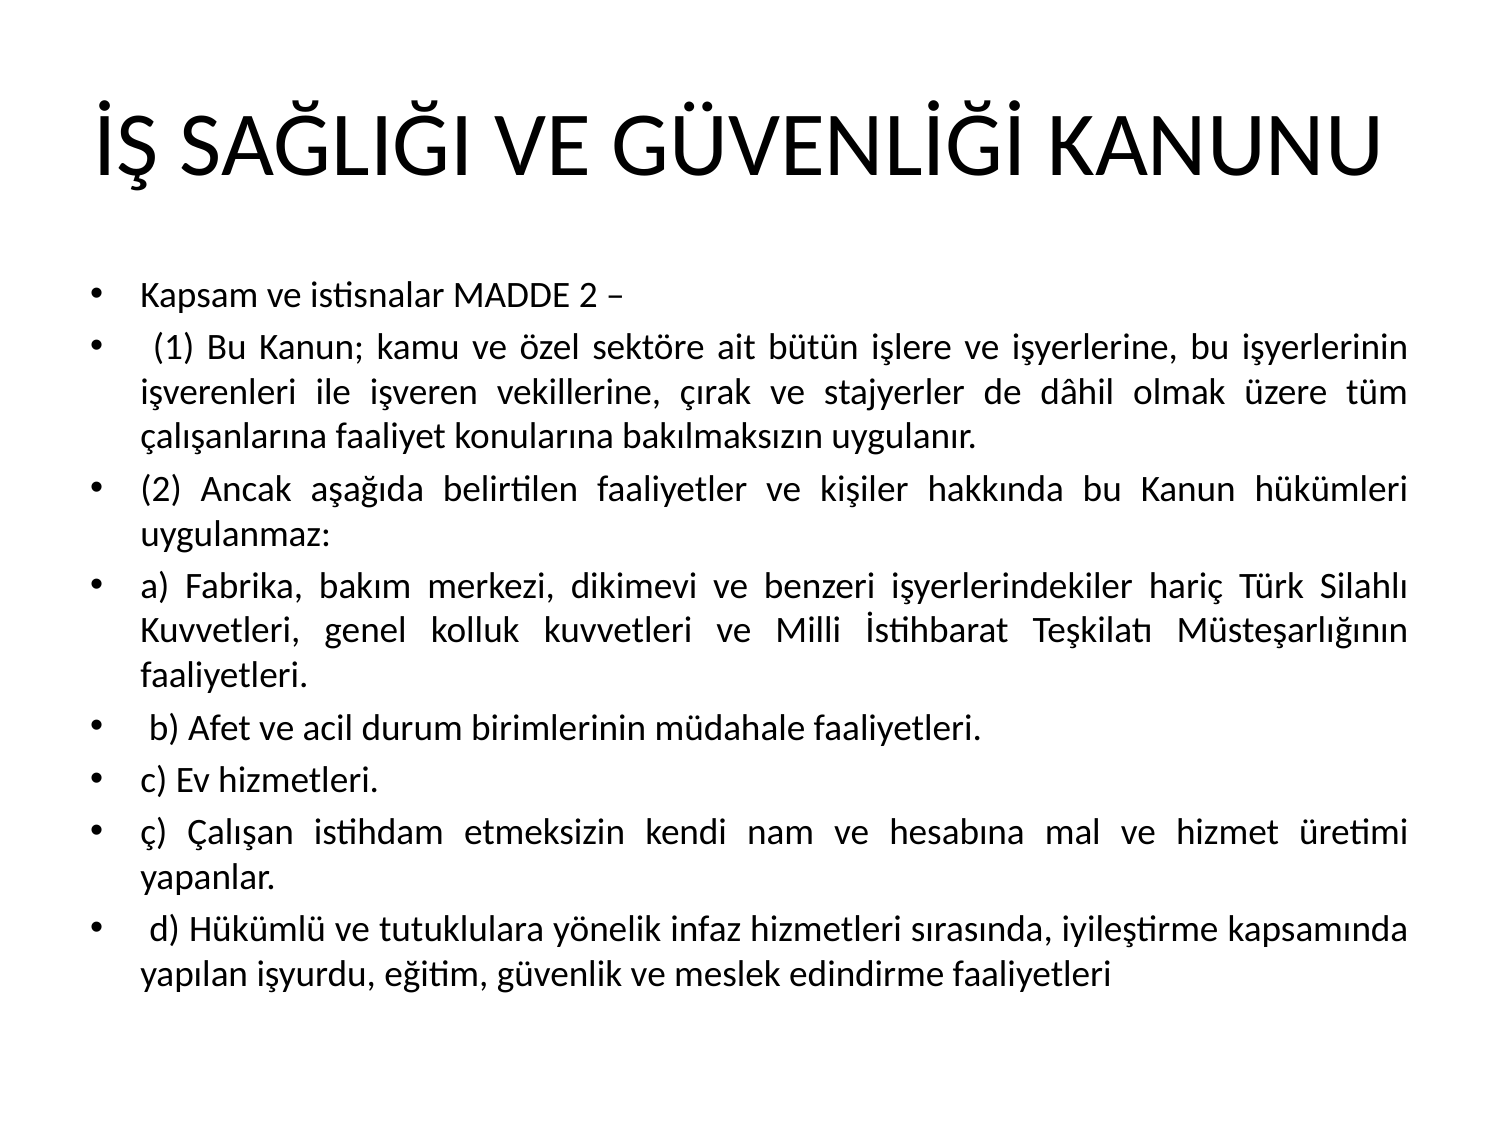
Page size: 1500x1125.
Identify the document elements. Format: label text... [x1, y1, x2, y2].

title İŞ SAĞLIĞI VE GÜVENLİĞİ KANUNU [75, 45, 1425, 233]
list Kapsam ve istisnalar MADDE 2 – (1) Bu Kanun; kamu ve özel sektöre ait bütün işlere ve işyerlerine, bu işyerlerinin işverenleri ile işveren vekillerine, çırak ve stajyerler de dâhil olmak üzere tüm çalışanlarına faaliyet konularına bakılmaksızın uygulanır. (2) Ancak aşağıda belirtilen faaliyetler ve kişiler hakkında bu Kanun hükümleri uygulanmaz: a) Fabrika, bakım merkezi, dikimevi ve benzeri işyerlerindekiler hariç Türk Silahlı Kuvvetleri, genel kolluk kuvvetleri ve Milli İstihbarat Teşkilatı Müsteşarlığının faaliyetleri. b) Afet ve acil durum birimlerinin müdahale faaliyetleri. c) Ev hizmetleri. ç) Çalışan istihdam etmeksizin kendi nam ve hesabına mal ve hizmet üretimi yapanlar. d) Hükümlü ve tutuklulara yönelik infaz hizmetleri sırasında, iyileştirme kapsamında yapılan işyurdu, eğitim, güvenlik ve meslek edindirme faaliyetleri [75, 262, 1425, 1005]
